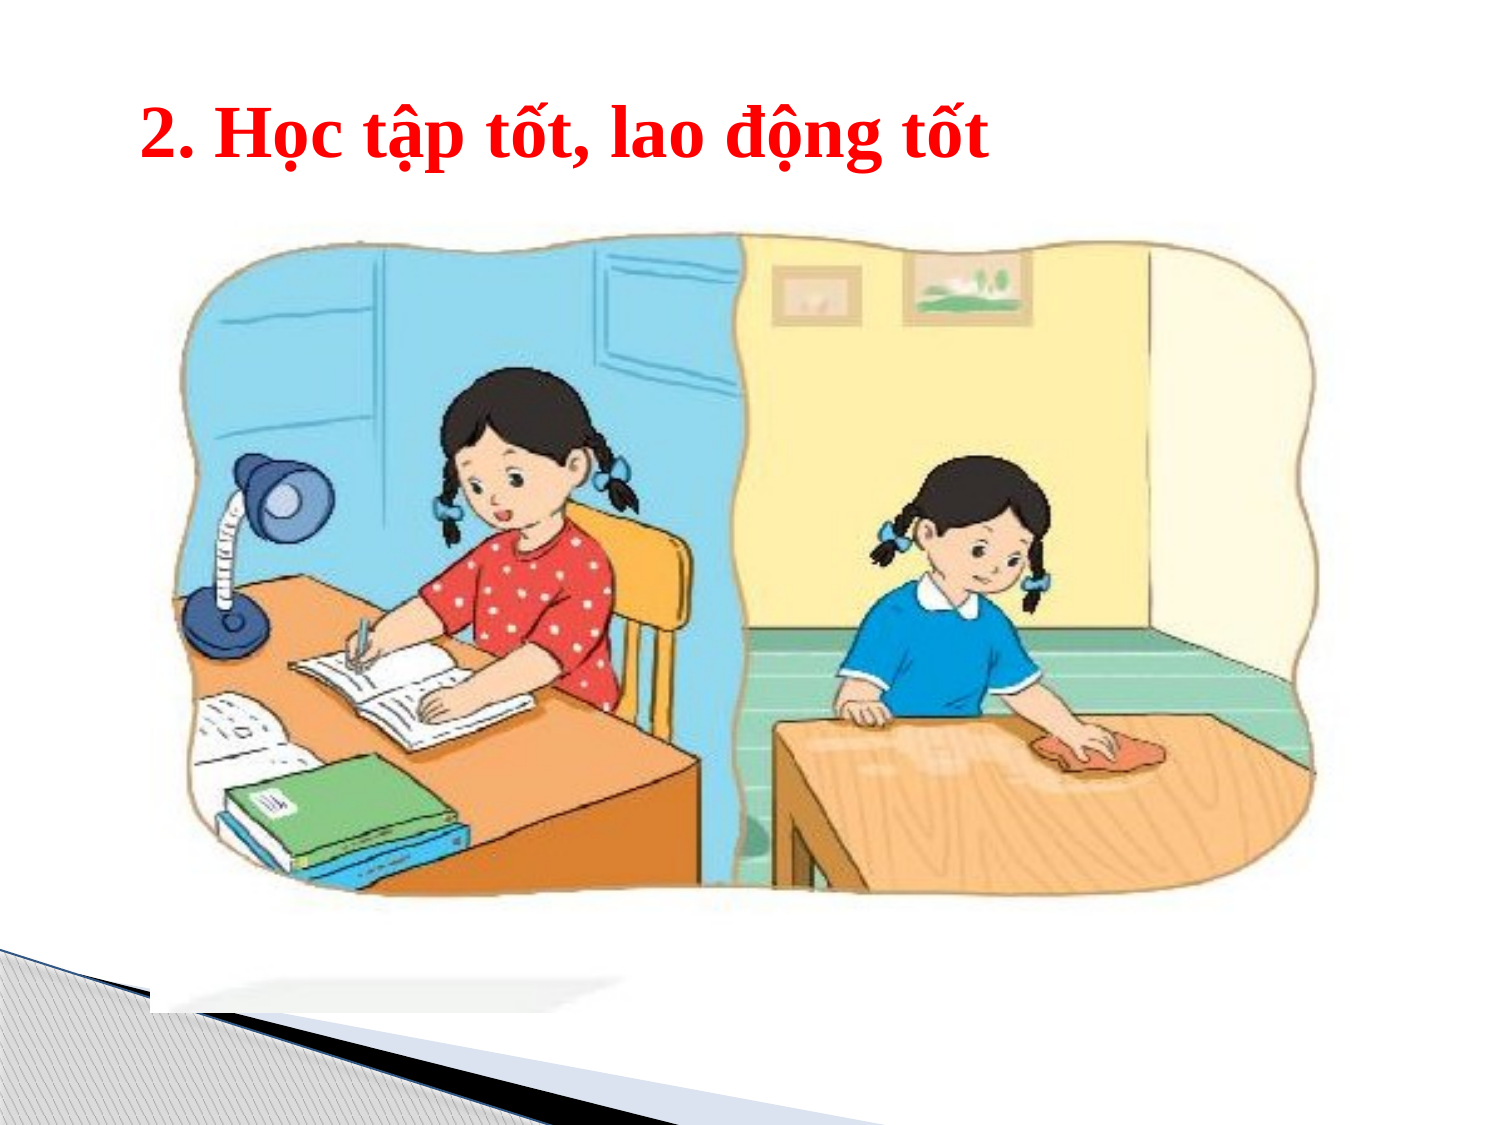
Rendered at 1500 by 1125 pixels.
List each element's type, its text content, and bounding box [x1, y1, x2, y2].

text_box 2. Học tập tốt, lao động tốt [124, 74, 1013, 180]
picture [149, 187, 1351, 1013]
